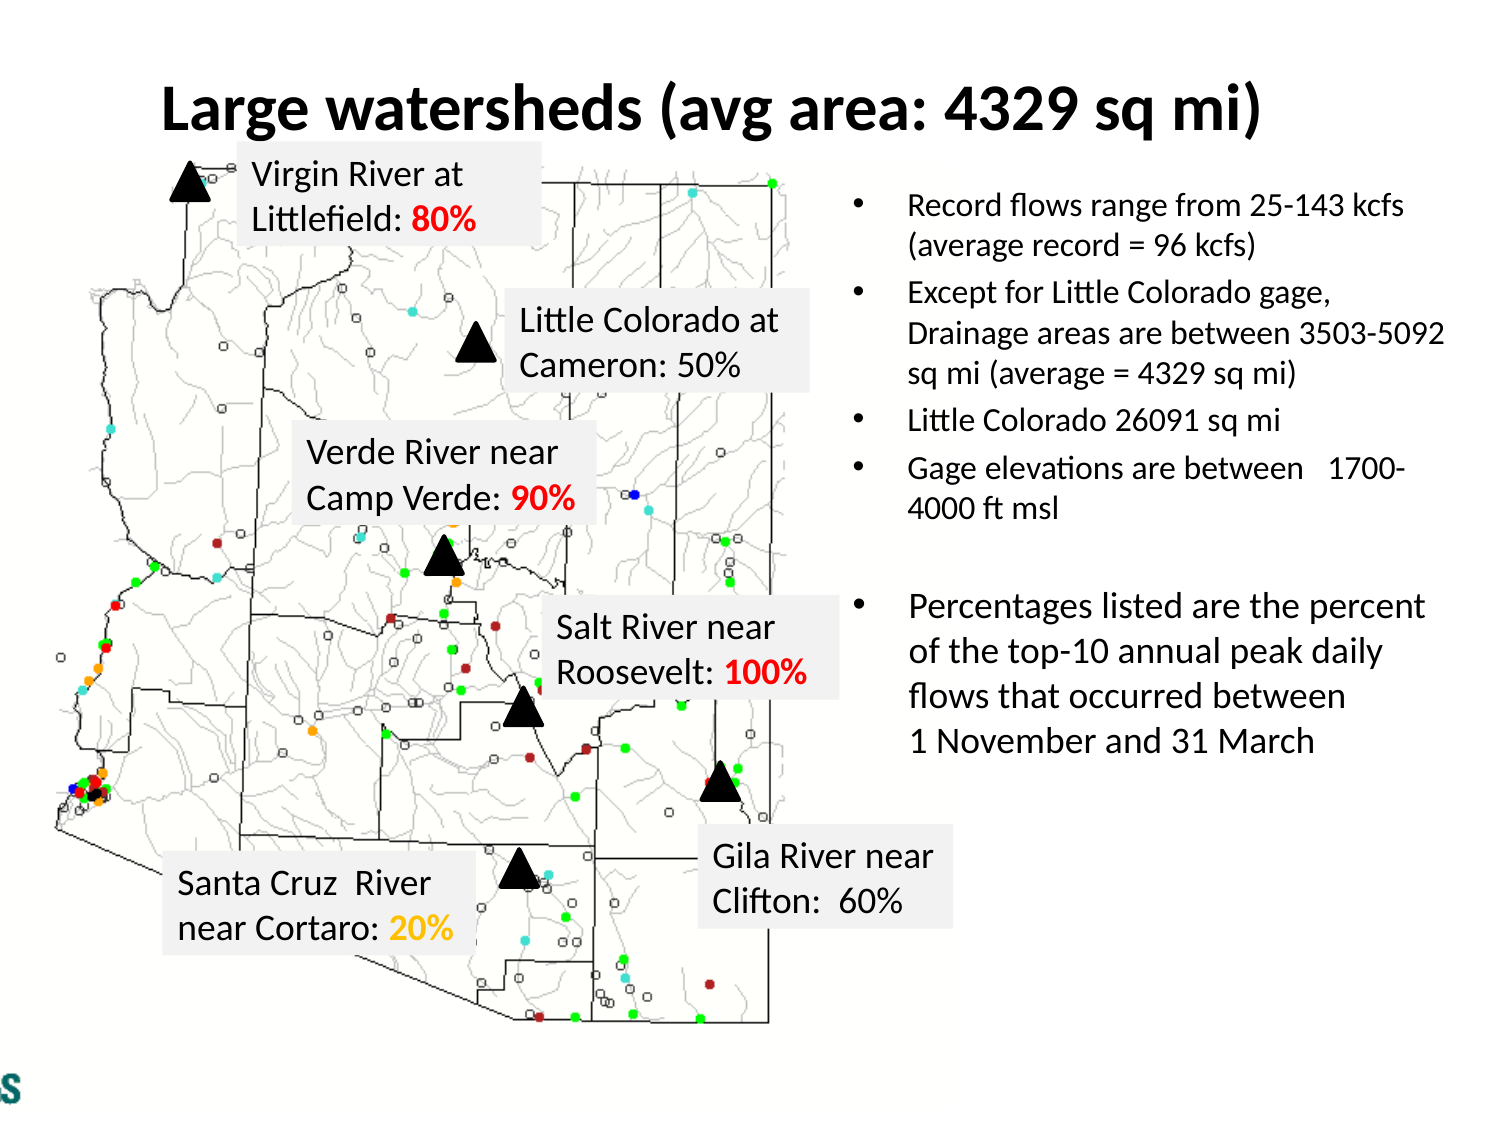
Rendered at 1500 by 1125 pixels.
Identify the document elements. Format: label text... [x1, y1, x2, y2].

picture [0, 90, 954, 1113]
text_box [697, 520, 1463, 931]
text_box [291, 419, 840, 702]
list Record flows range from 25-143 kcfs (average record = 96 kcfs) Except for Little Colorado gage, Drainage areas are between 3503-5092 sq mi (average = 4329 sq mi) Little Colorado 26091 sq mi Gage elevations are between 1700-4000 ft msl [957, 174, 1463, 520]
title Large watersheds (avg area: 4329 sq mi) [0, 45, 1425, 163]
